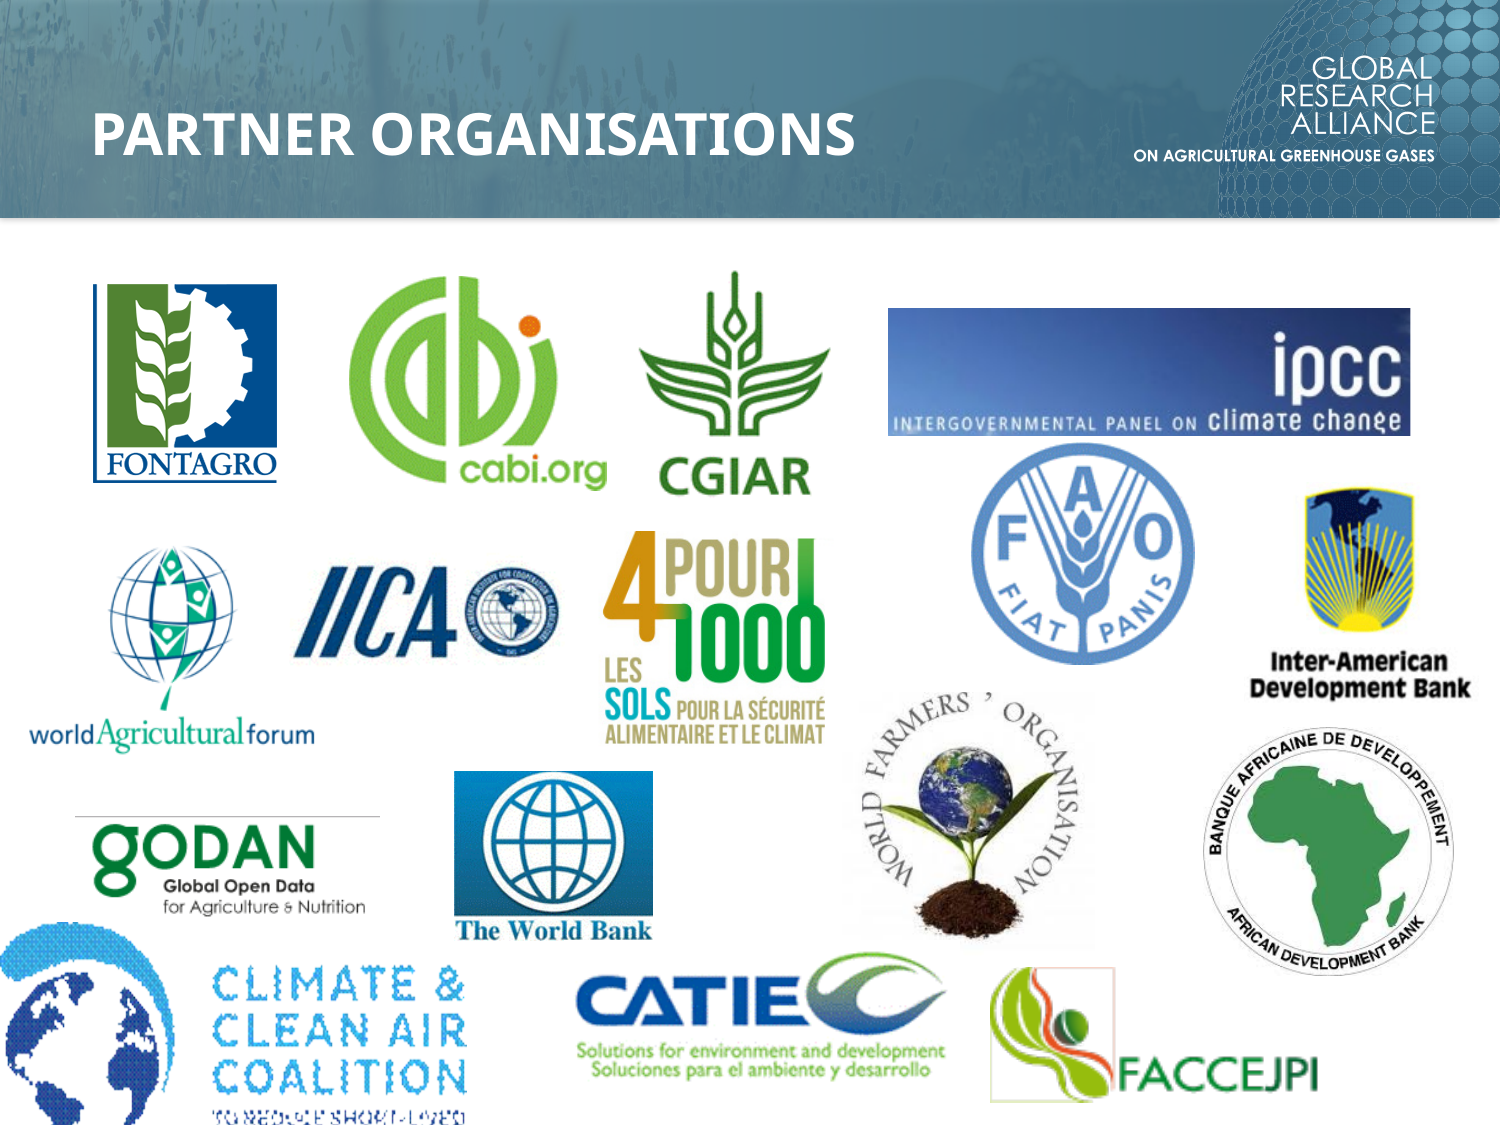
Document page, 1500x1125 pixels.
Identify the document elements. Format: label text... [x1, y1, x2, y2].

text_box PARTNER ORGANISATIONS [74, 59, 1092, 218]
picture [1134, 0, 1500, 218]
picture [971, 441, 1195, 665]
picture [454, 770, 653, 913]
picture [989, 727, 1454, 1103]
picture [349, 275, 607, 492]
picture [93, 284, 277, 483]
picture [1244, 482, 1480, 708]
picture [22, 514, 565, 770]
picture [887, 308, 1411, 436]
picture [0, 262, 1095, 1125]
